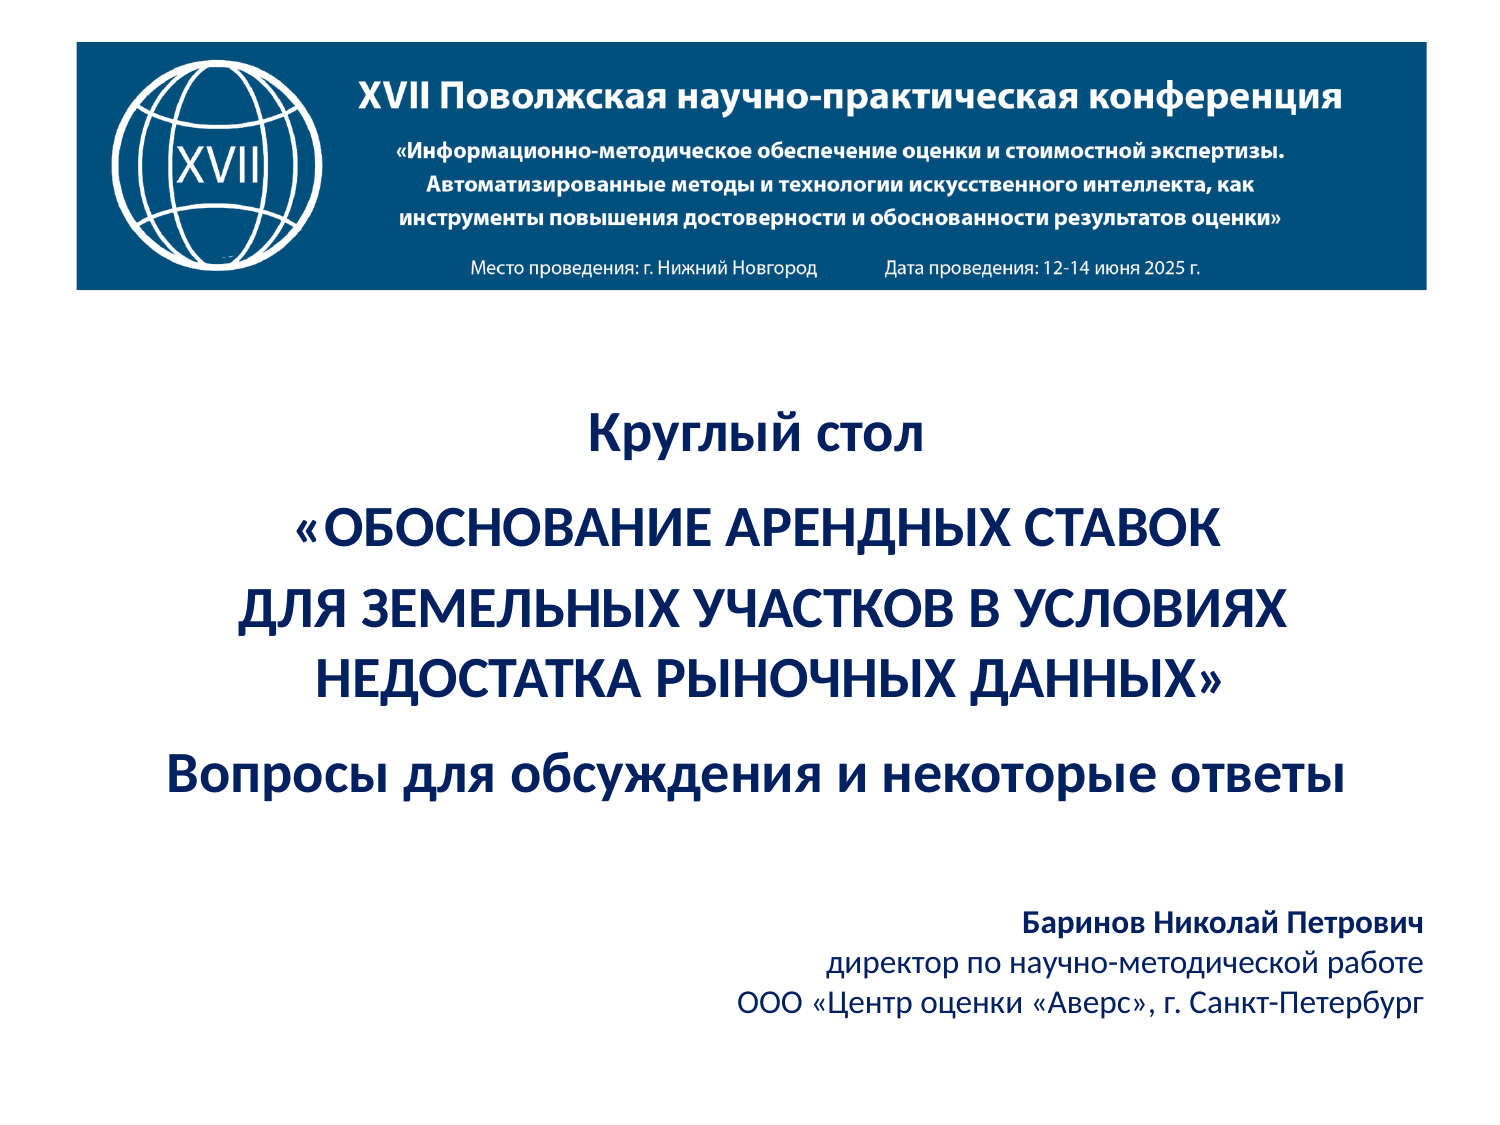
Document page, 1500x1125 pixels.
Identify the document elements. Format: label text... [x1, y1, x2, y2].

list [76, 42, 1427, 291]
list Круглый стол «ОБОСНОВАНИЕ арендных ставок Для земельных участков в условиях недостатка рыночных данных» Вопросы для обсуждения и некоторые ответы [88, 385, 1439, 1039]
text_box Баринов Николай Петрович директор по научно-методической работе ООО «Центр оценки «Аверс», г. Санкт-Петербург [112, 893, 1447, 1028]
